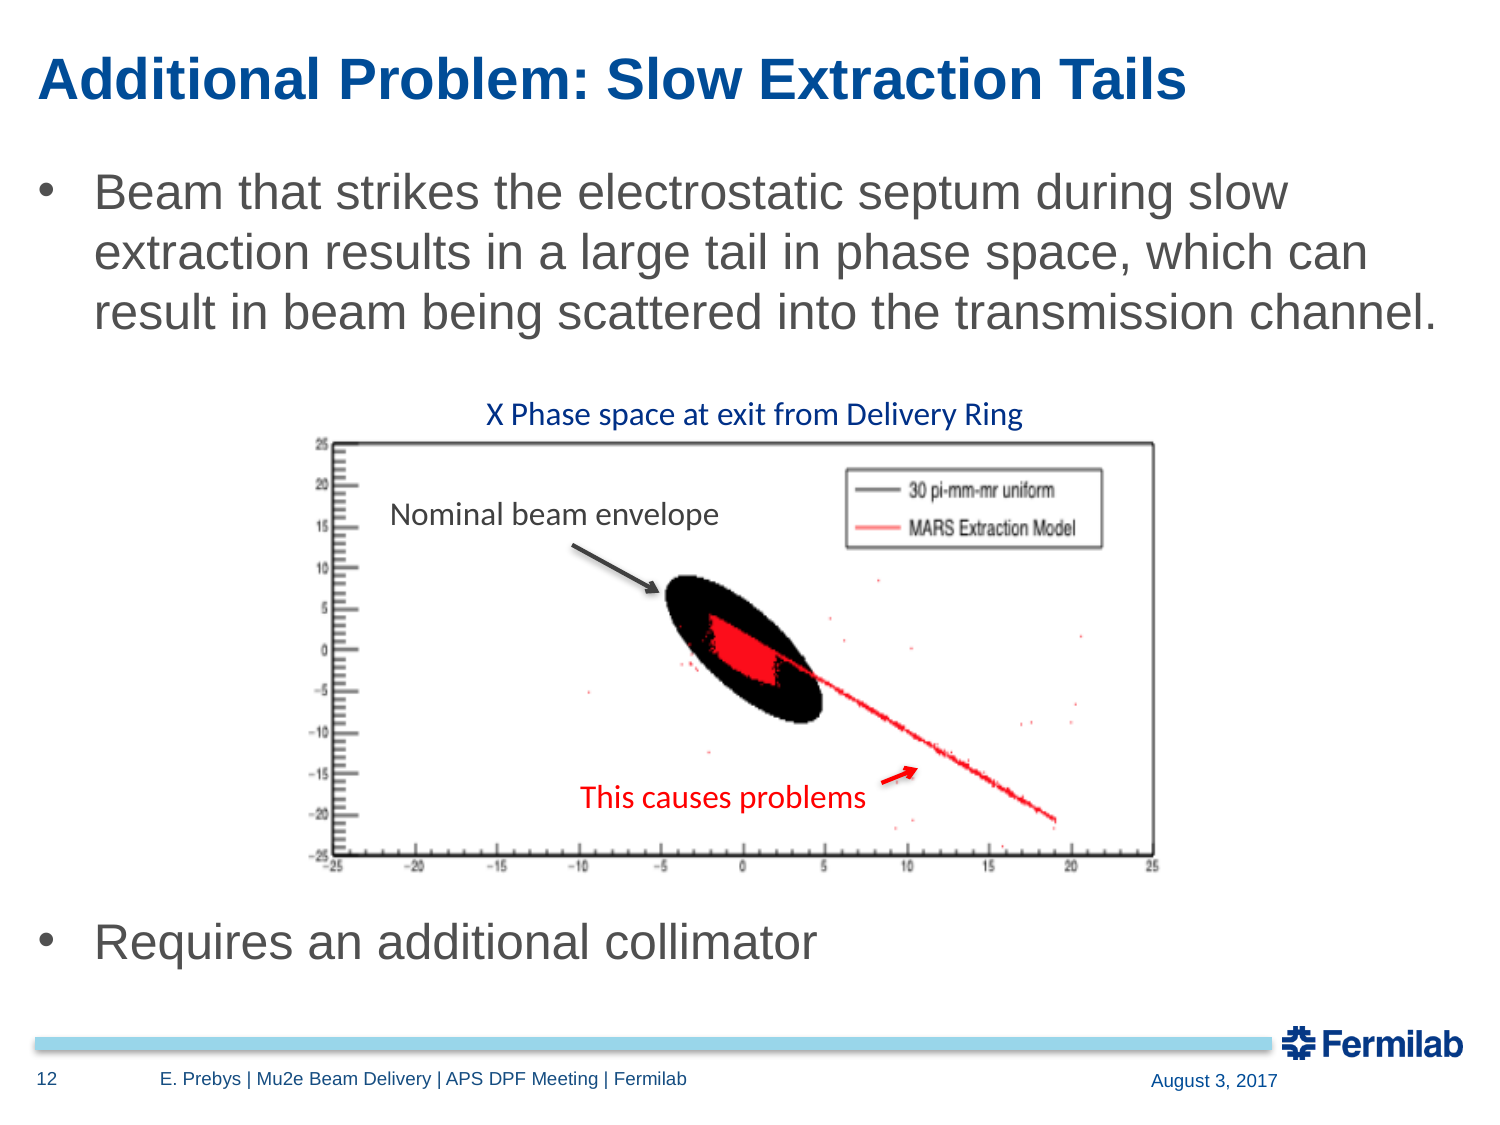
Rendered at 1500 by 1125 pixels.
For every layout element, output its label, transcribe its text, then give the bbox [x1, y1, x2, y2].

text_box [571, 544, 660, 593]
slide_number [1059, 1068, 1279, 1109]
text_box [881, 768, 919, 784]
picture [269, 384, 1208, 901]
title Additional Problem: Slow Extraction Tails [37, 41, 1463, 112]
footer E. Prebys | Mu2e Beam Delivery | APS DPF Meeting | Fermilab [159, 1066, 1279, 1107]
list Beam that strikes the electrostatic septum during slow extraction results in a large tail in phase space, which can result in beam being scattered into the transmission channel. Requires an additional collimator [37, 159, 1461, 990]
picture [1282, 1026, 1463, 1060]
slide_number 12 [36, 1066, 105, 1106]
